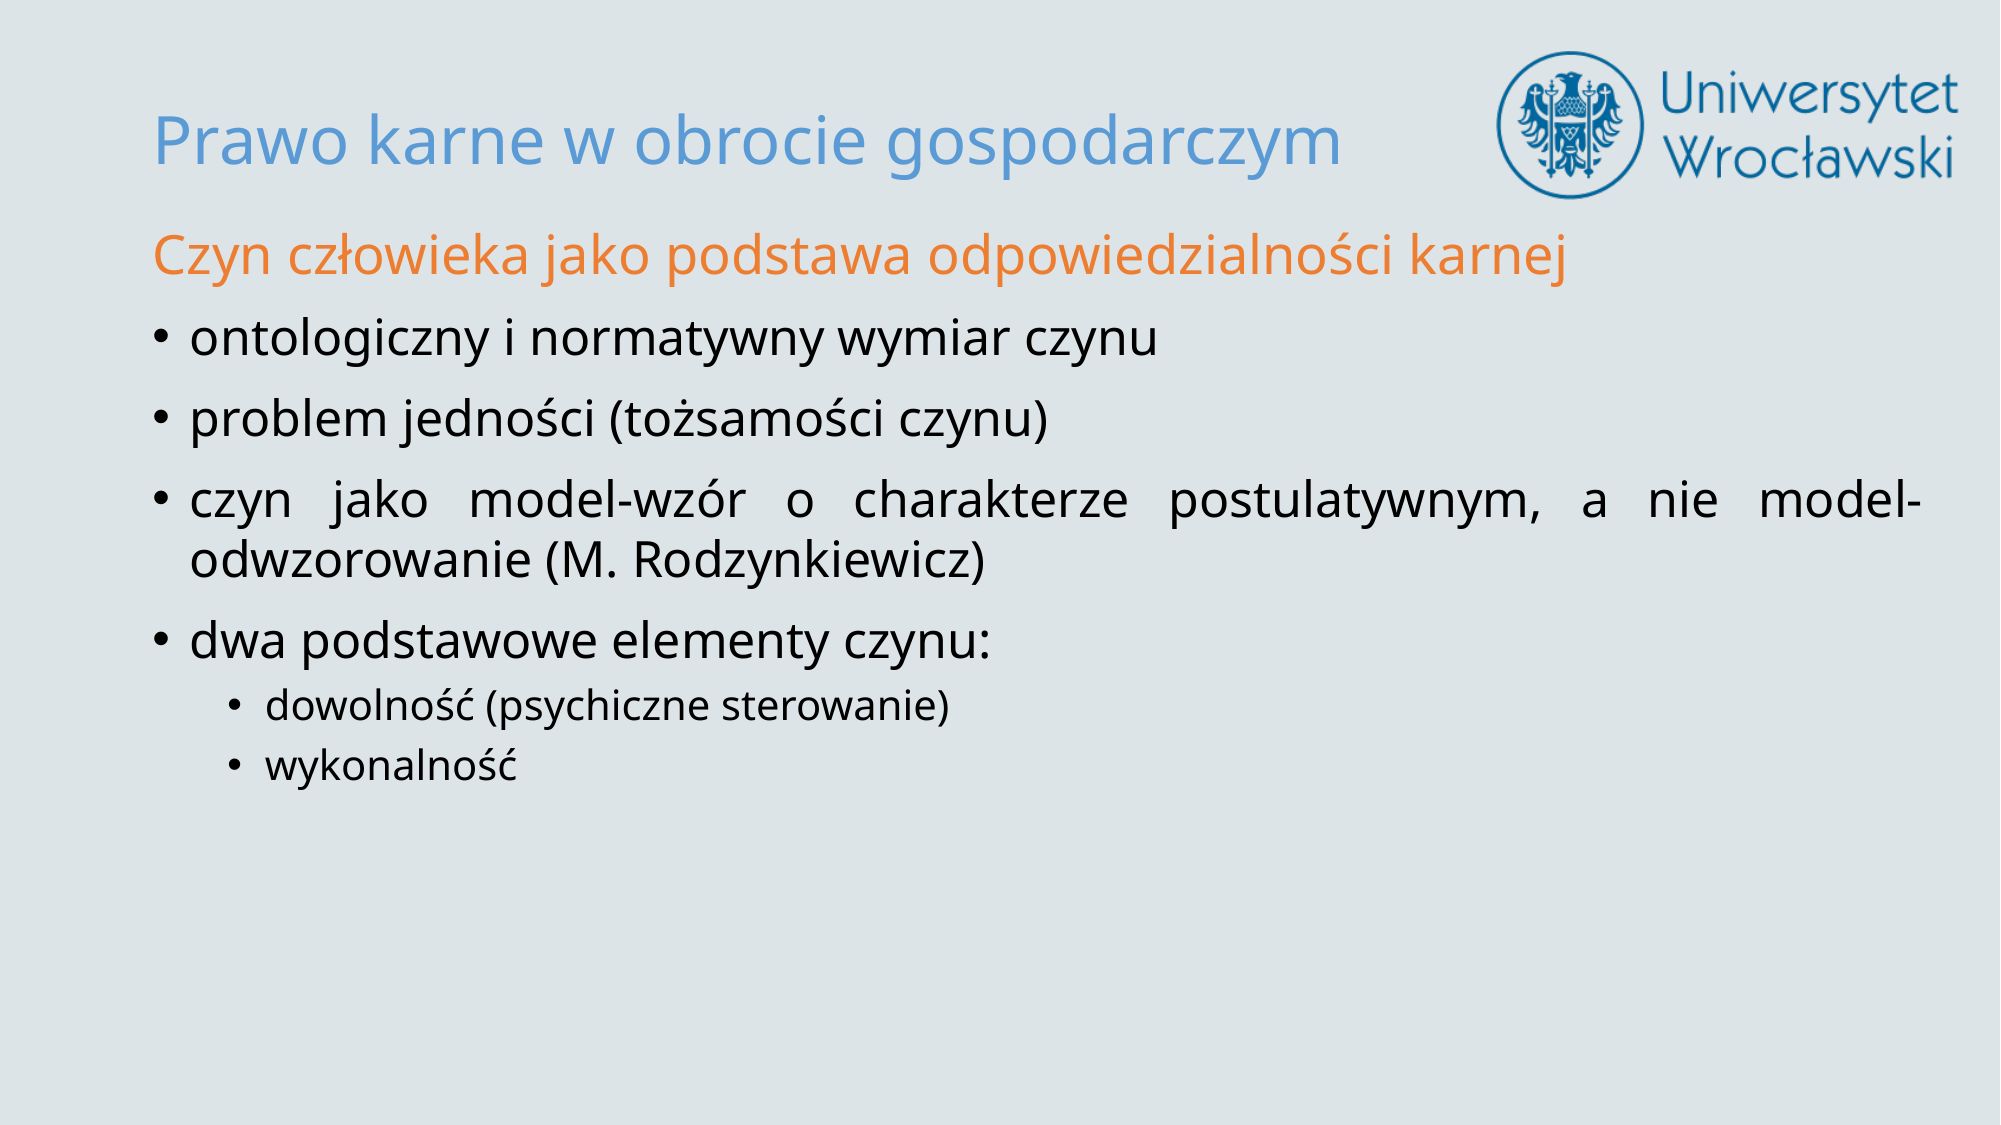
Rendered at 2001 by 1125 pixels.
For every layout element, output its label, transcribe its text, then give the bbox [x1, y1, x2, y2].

picture [1455, 0, 2000, 252]
title Prawo karne w obrocie gospodarczym [137, 34, 1455, 212]
list Czyn człowieka jako podstawa odpowiedzialności karnej ontologiczny i normatywny wymiar czynu problem jedności (tożsamości czynu) czyn jako model-wzór o charakterze postulatywnym, a nie model-odwzorowanie (M. Rodzynkiewicz) dwa podstawowe elementy czynu: dowolność (psychiczne sterowanie) wykonalność [137, 212, 1939, 1125]
